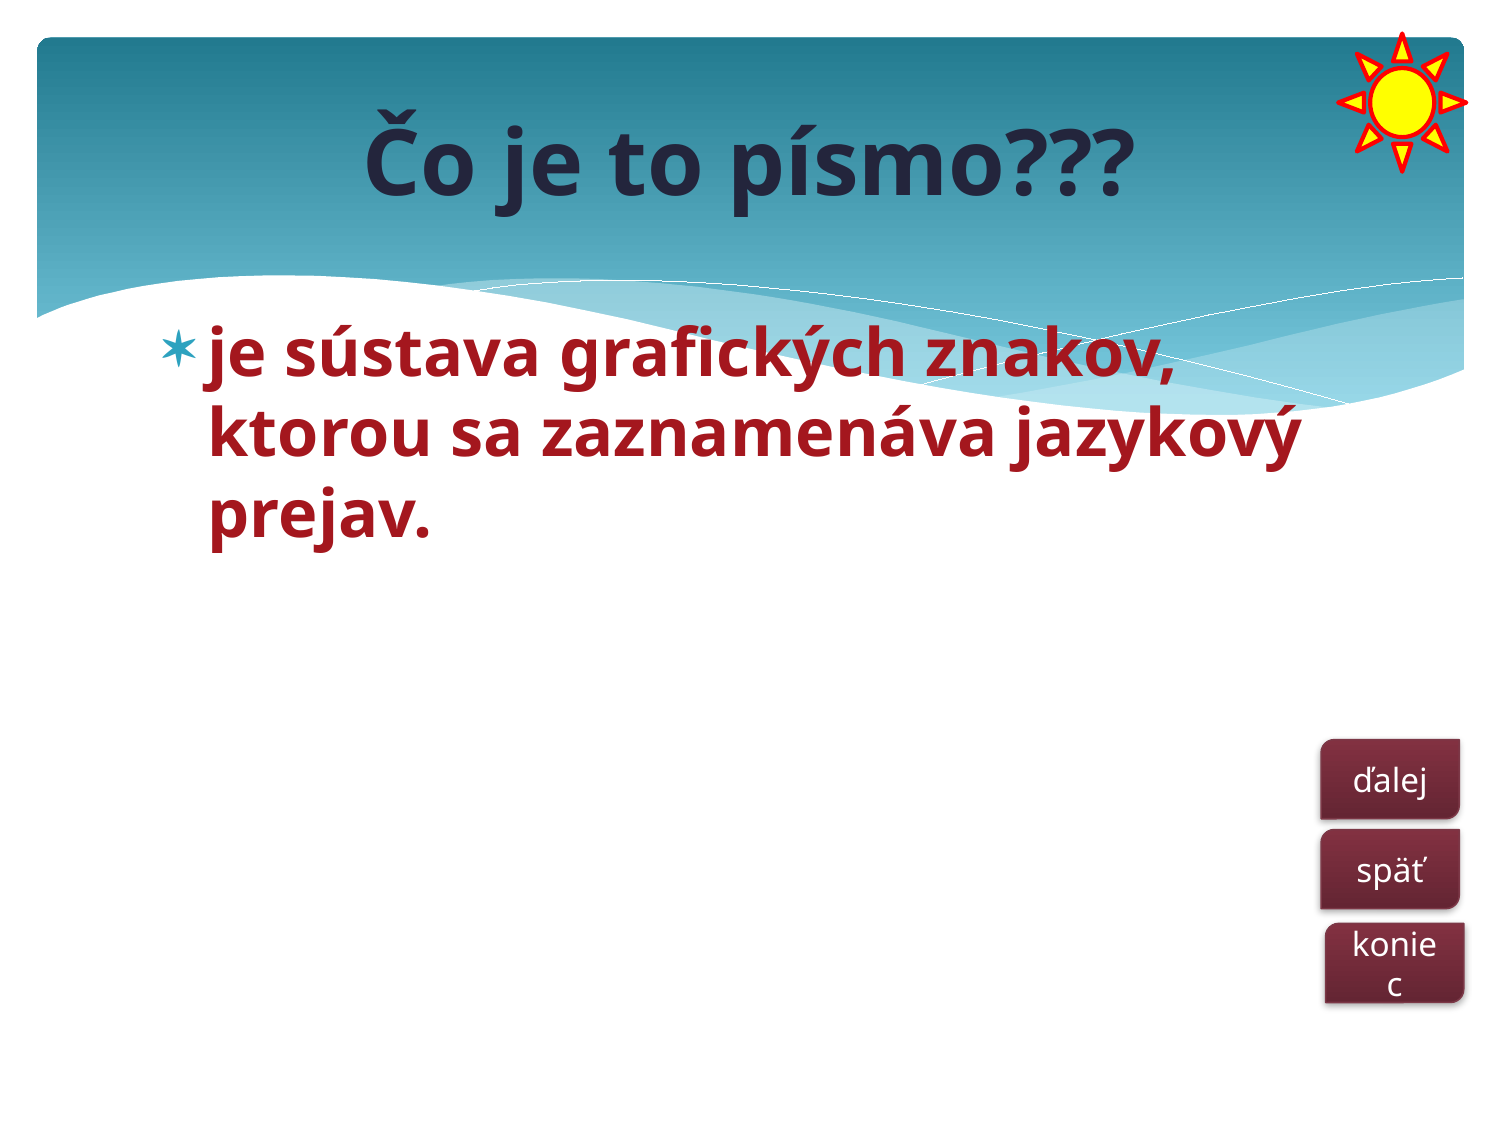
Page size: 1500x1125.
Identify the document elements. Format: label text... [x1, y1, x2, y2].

list je sústava grafických znakov, ktorou sa zaznamenáva jazykový prejav. [147, 302, 1363, 869]
title Čo je to písmo??? [75, 55, 1425, 261]
